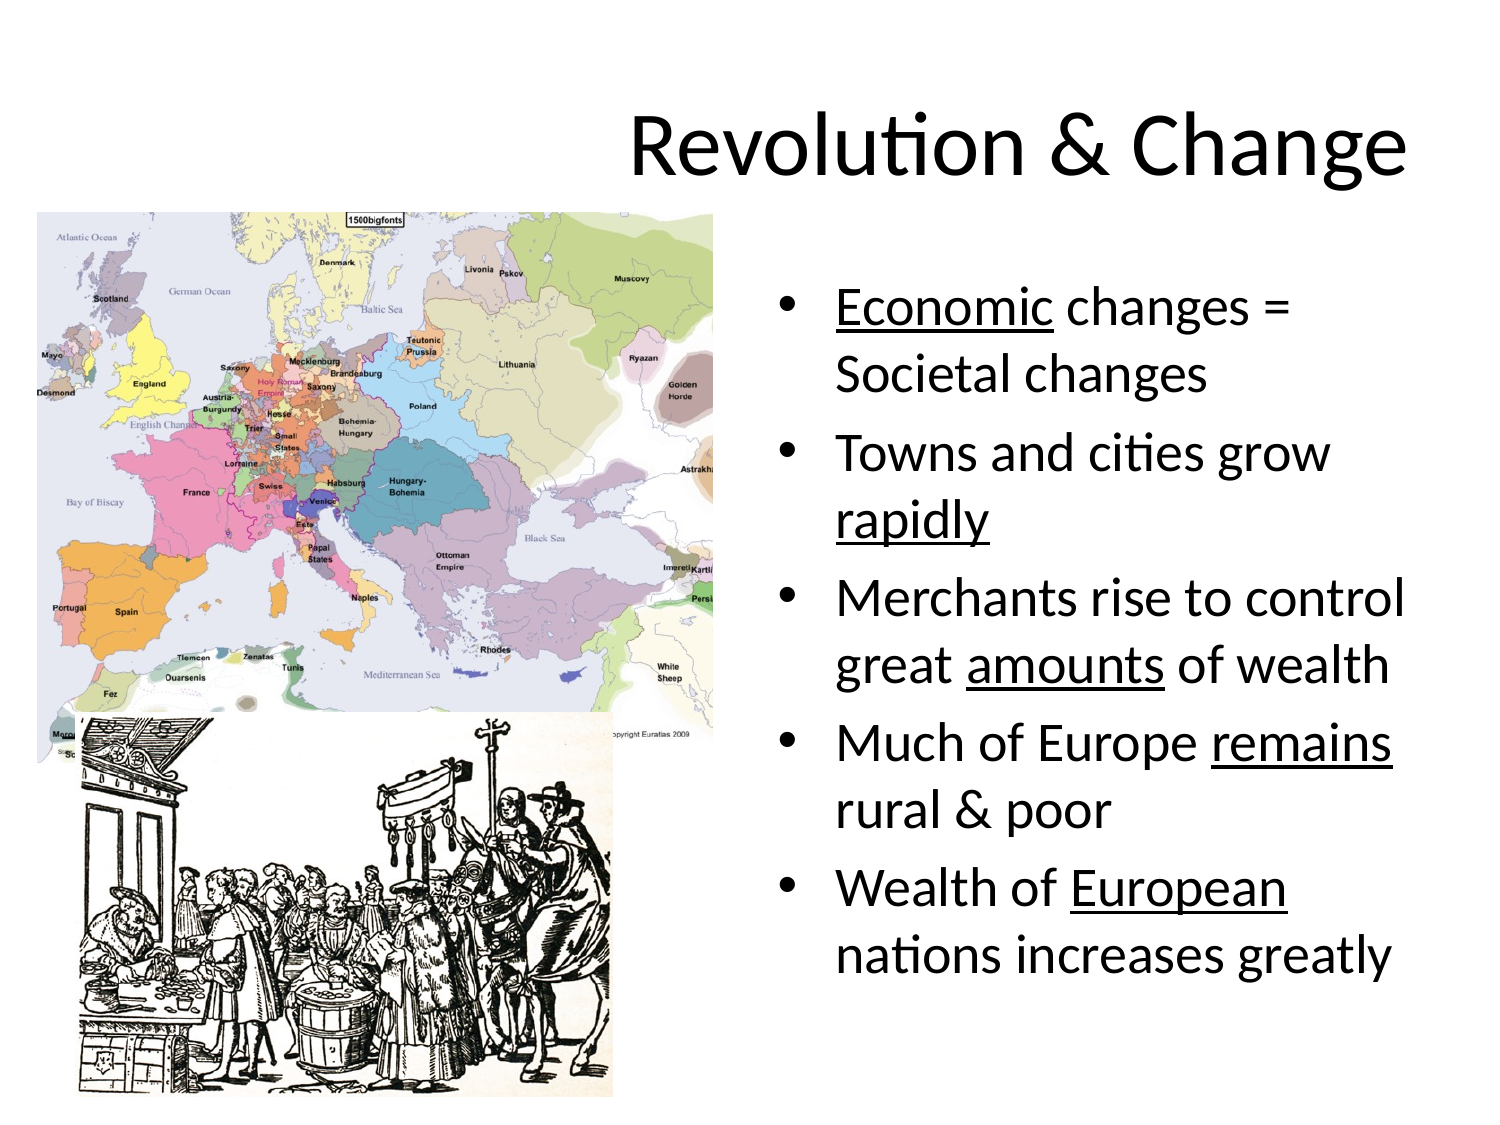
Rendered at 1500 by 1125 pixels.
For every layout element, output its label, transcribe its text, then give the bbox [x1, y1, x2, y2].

title Revolution & Change [24, 45, 1425, 233]
picture [37, 212, 713, 1098]
list Economic changes = Societal changes Towns and cities grow rapidly Merchants rise to control great amounts of wealth Much of Europe remains rural & poor Wealth of European nations increases greatly [762, 262, 1425, 1005]
